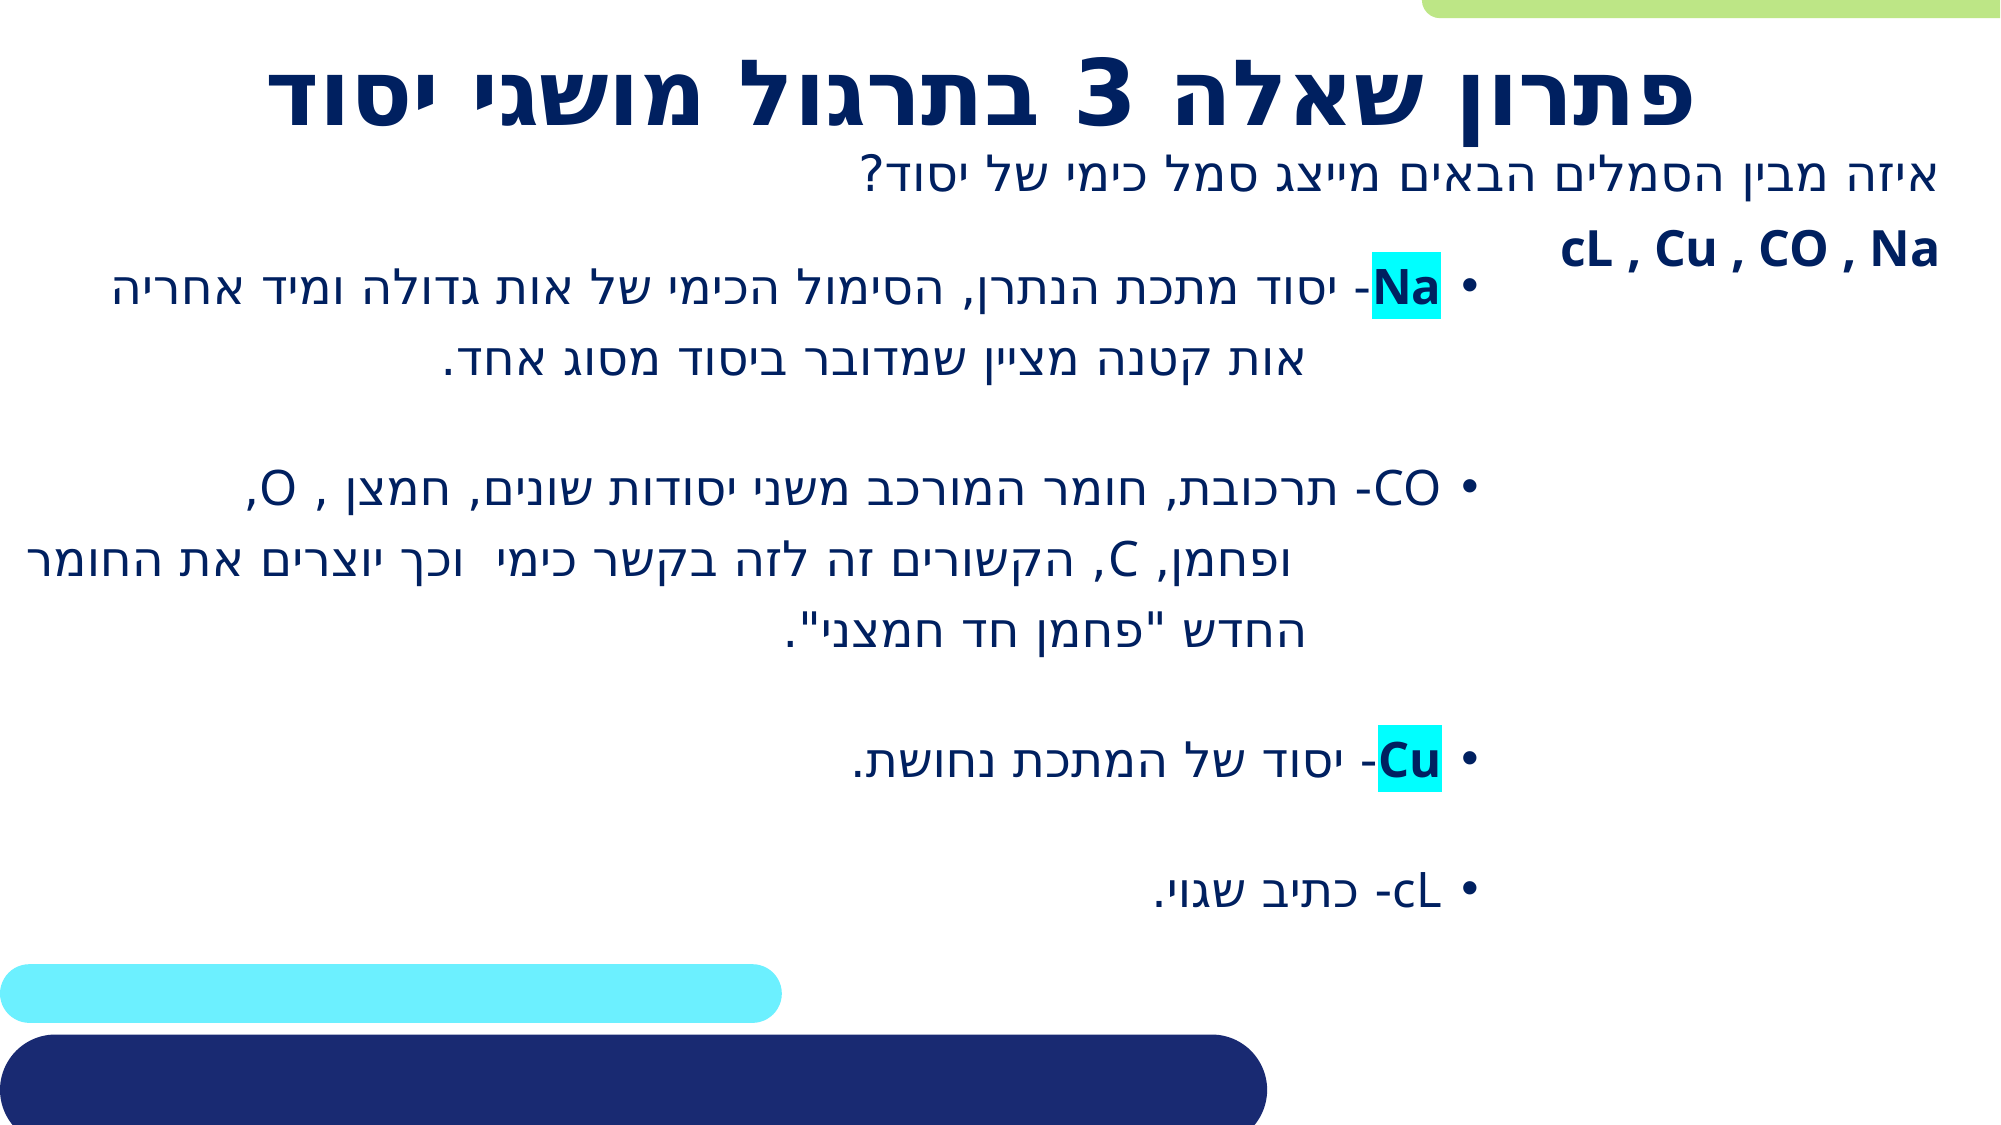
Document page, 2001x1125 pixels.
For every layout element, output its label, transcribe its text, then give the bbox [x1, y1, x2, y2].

list Na- יסוד מתכת הנתרן, הסימול הכימי של אות גדולה ומיד אחריה אות קטנה מציין שמדובר ביסוד מסוג אחד. CO- תרכובת, חומר המורכב משני יסודות שונים, חמצן , O, ופחמן, C, הקשורים זה לזה בקשר כימי וכך יוצרים את החומר החדש "פחמן חד חמצני". Cu- יסוד של המתכת נחושת. cL- כתיב שגוי. [0, 248, 1494, 930]
list איזה מבין הסמלים הבאים מייצג סמל כימי של יסוד? cL , Cu , CO , Na [124, 195, 1956, 285]
text_box פתרון שאלה 3 בתרגול מושגי יסוד [65, 30, 1897, 149]
